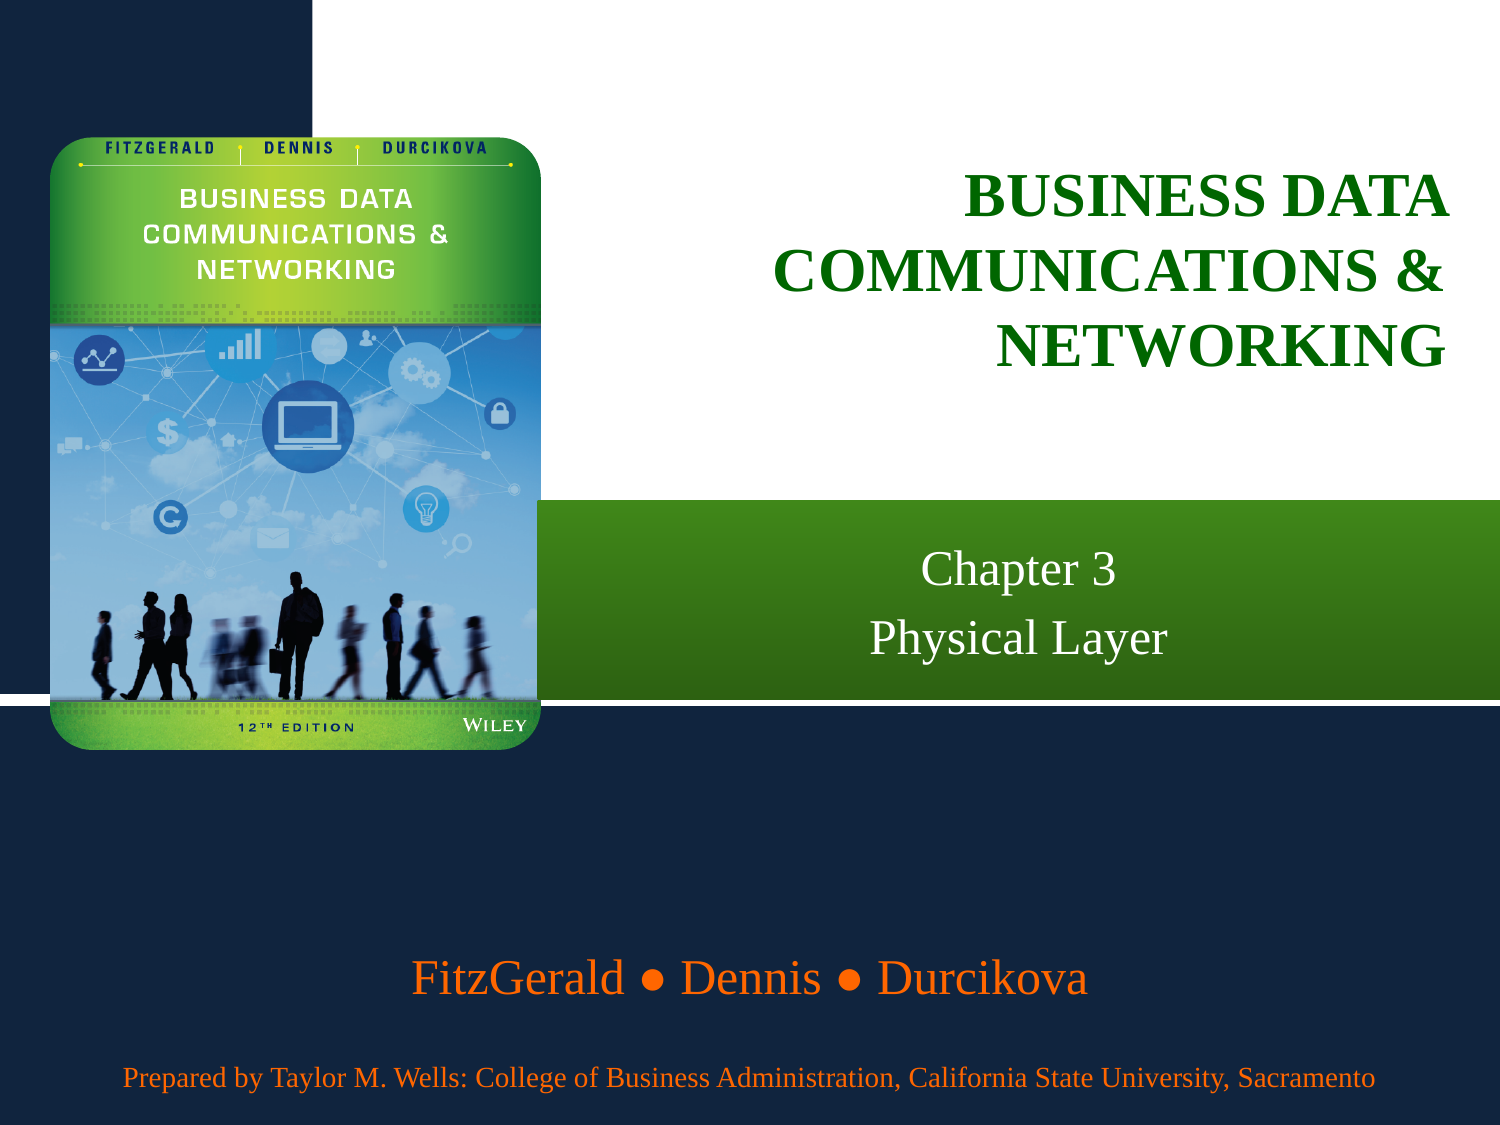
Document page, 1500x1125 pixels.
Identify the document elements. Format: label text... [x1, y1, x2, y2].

subtitle Chapter 3 Physical Layer [537, 500, 1500, 700]
picture [50, 137, 541, 750]
title Business Data Communications & Networking [587, 146, 1463, 388]
